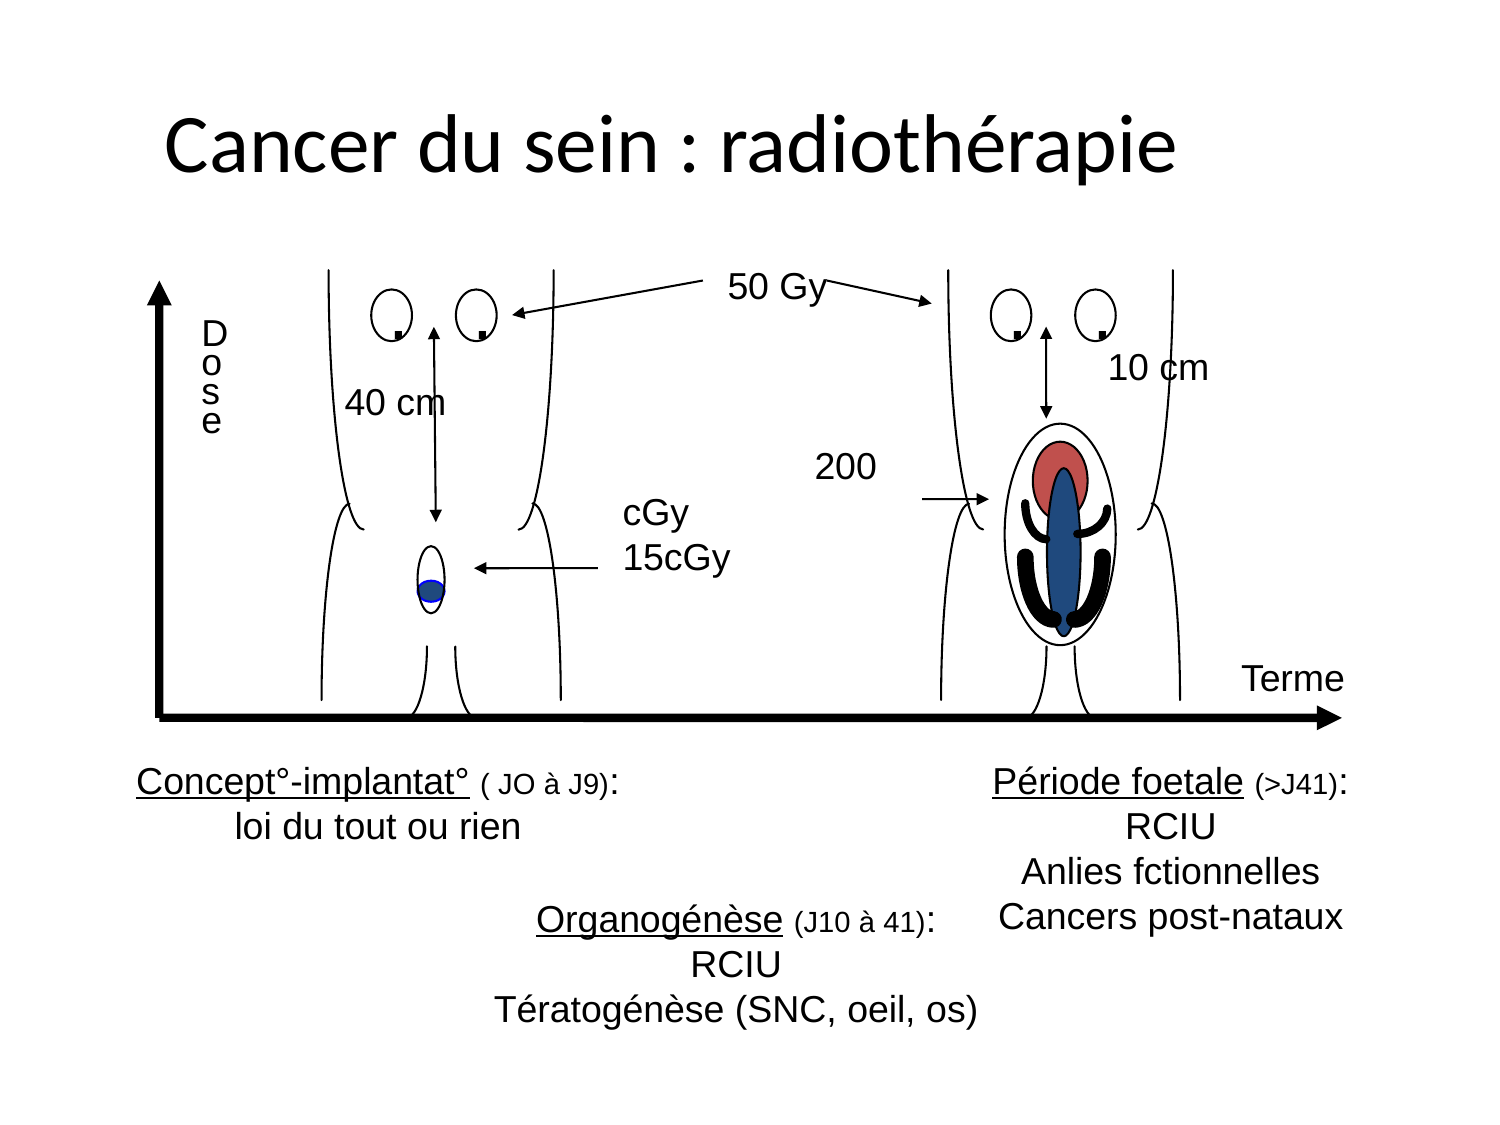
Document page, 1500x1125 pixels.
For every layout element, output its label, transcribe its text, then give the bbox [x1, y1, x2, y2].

title Cancer du sein : radiothérapie [75, 45, 1425, 233]
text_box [118, 255, 1366, 1040]
